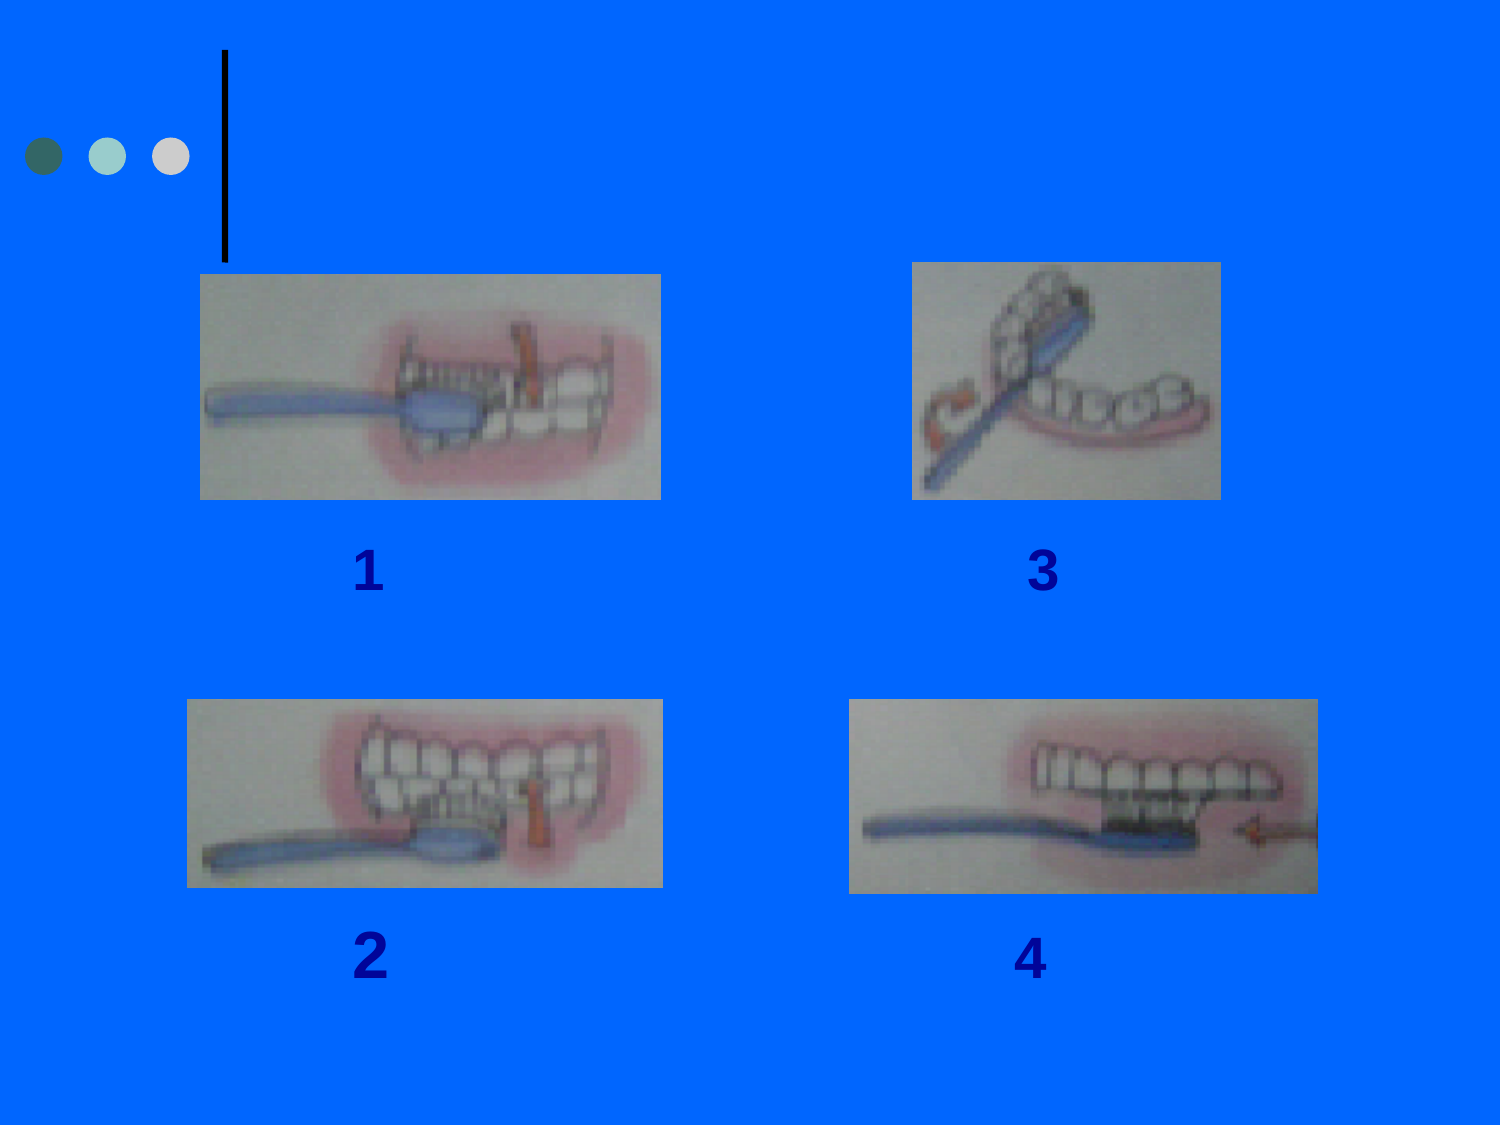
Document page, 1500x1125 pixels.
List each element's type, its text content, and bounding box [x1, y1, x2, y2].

picture [849, 699, 1318, 894]
text_box 3 [1012, 525, 1200, 610]
text_box 2 [337, 904, 525, 1000]
text_box 4 [999, 912, 1188, 998]
picture [187, 699, 663, 888]
picture [199, 274, 662, 501]
text_box 1 [337, 525, 525, 610]
picture [912, 262, 1221, 501]
